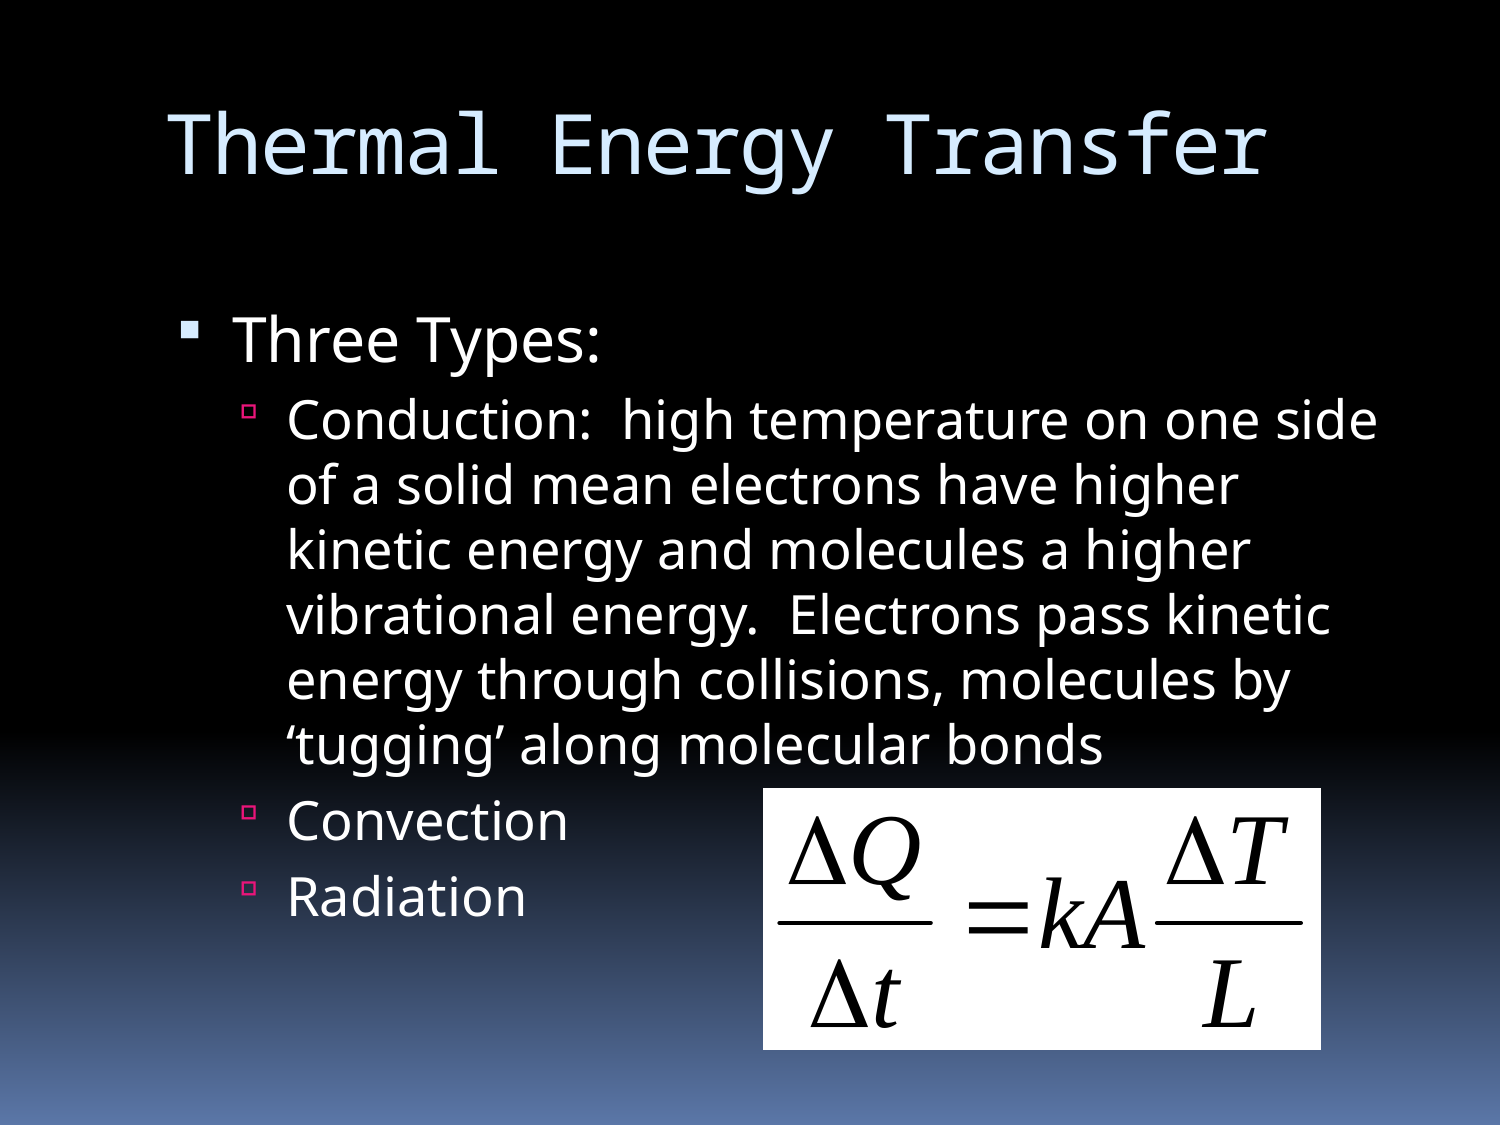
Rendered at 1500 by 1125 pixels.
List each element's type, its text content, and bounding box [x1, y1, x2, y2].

list Three Types: Conduction: high temperature on one side of a solid mean electrons have higher kinetic energy and molecules a higher vibrational energy. Electrons pass kinetic energy through collisions, molecules by ‘tugging’ along molecular bonds Convection Radiation [150, 292, 1425, 1043]
title Thermal Energy Transfer [150, 83, 1425, 234]
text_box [762, 787, 1322, 1051]
